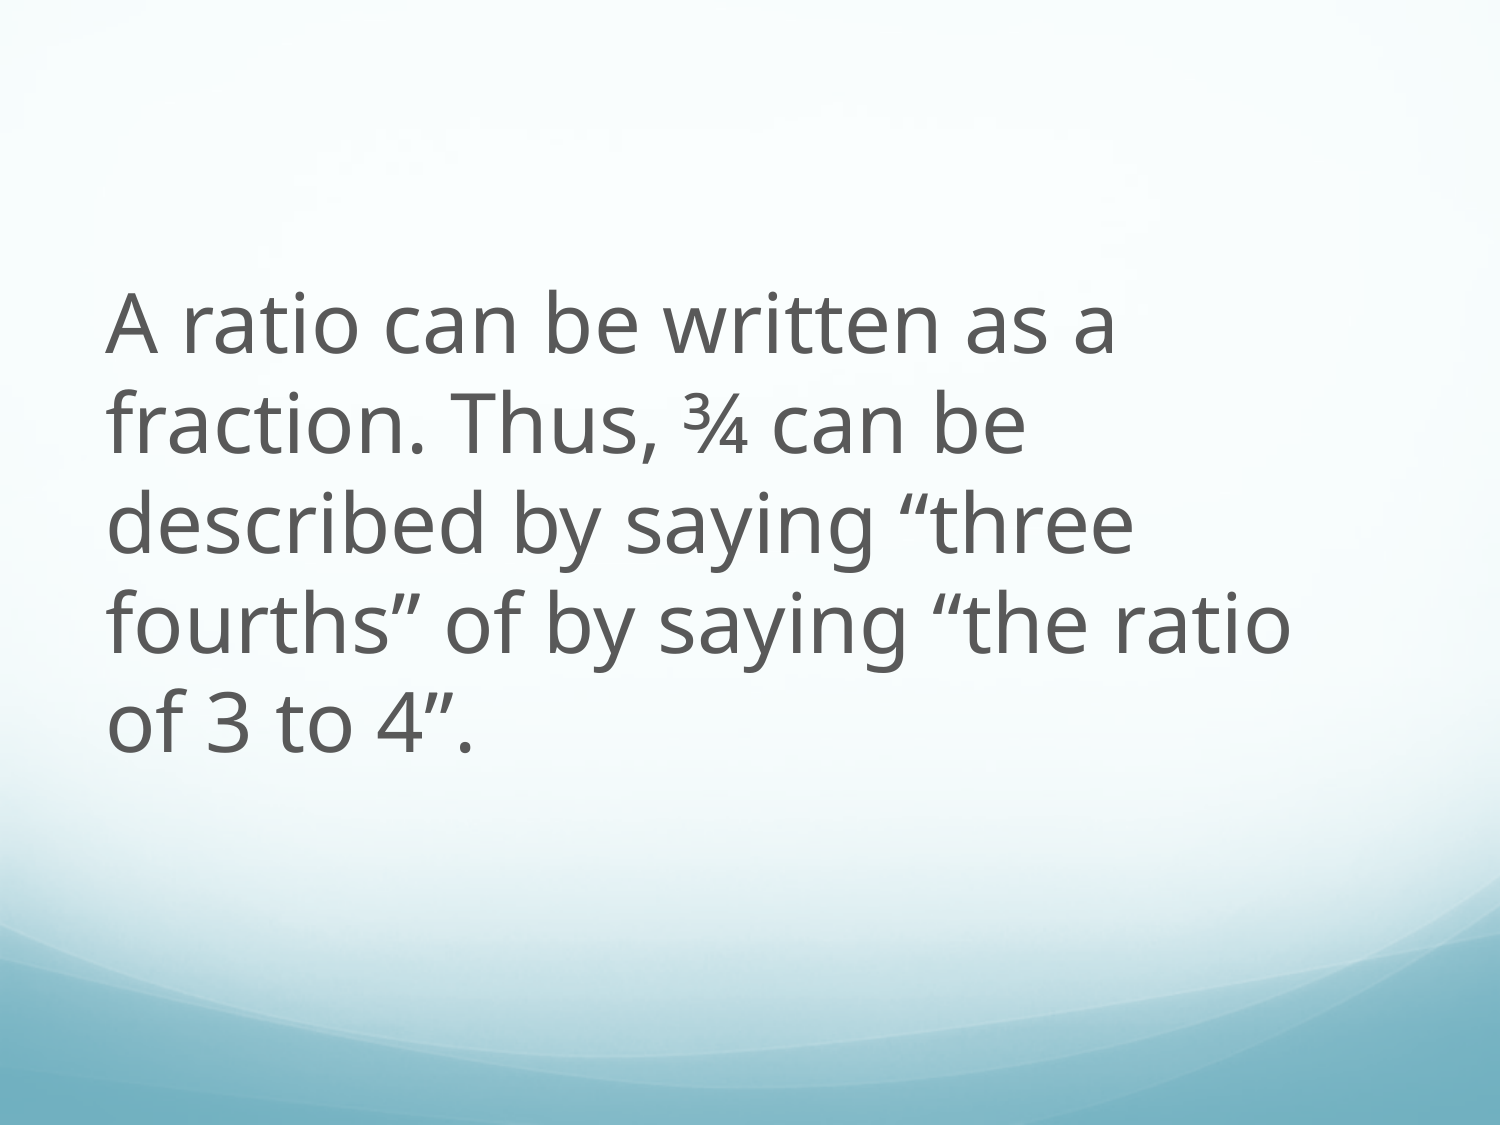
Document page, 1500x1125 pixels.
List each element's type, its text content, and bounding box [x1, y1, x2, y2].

list A ratio can be written as a fraction. Thus, ¾ can be described by saying “three fourths” of by saying “the ratio of 3 to 4”. [90, 262, 1410, 975]
